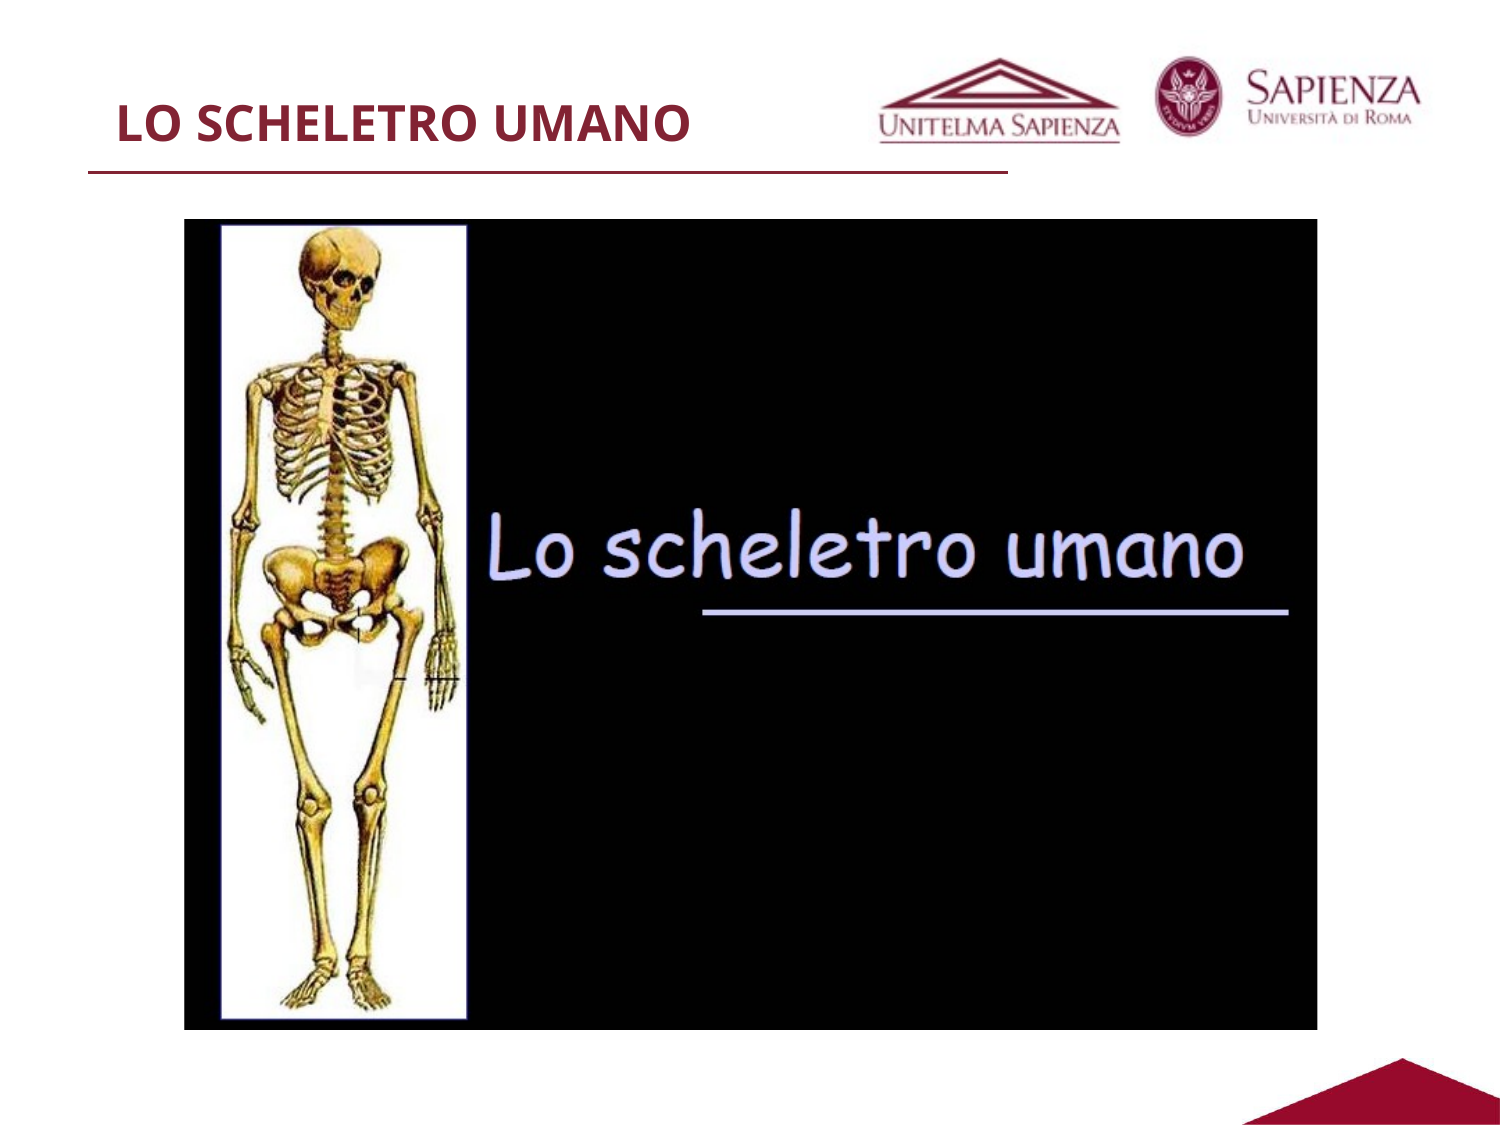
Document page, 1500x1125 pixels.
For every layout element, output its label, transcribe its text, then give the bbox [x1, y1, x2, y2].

text_box [868, 30, 1436, 149]
text_box [183, 280, 1318, 1030]
picture [1241, 1058, 1500, 1125]
title LO SCHELETRO UMANO [74, 54, 1426, 280]
